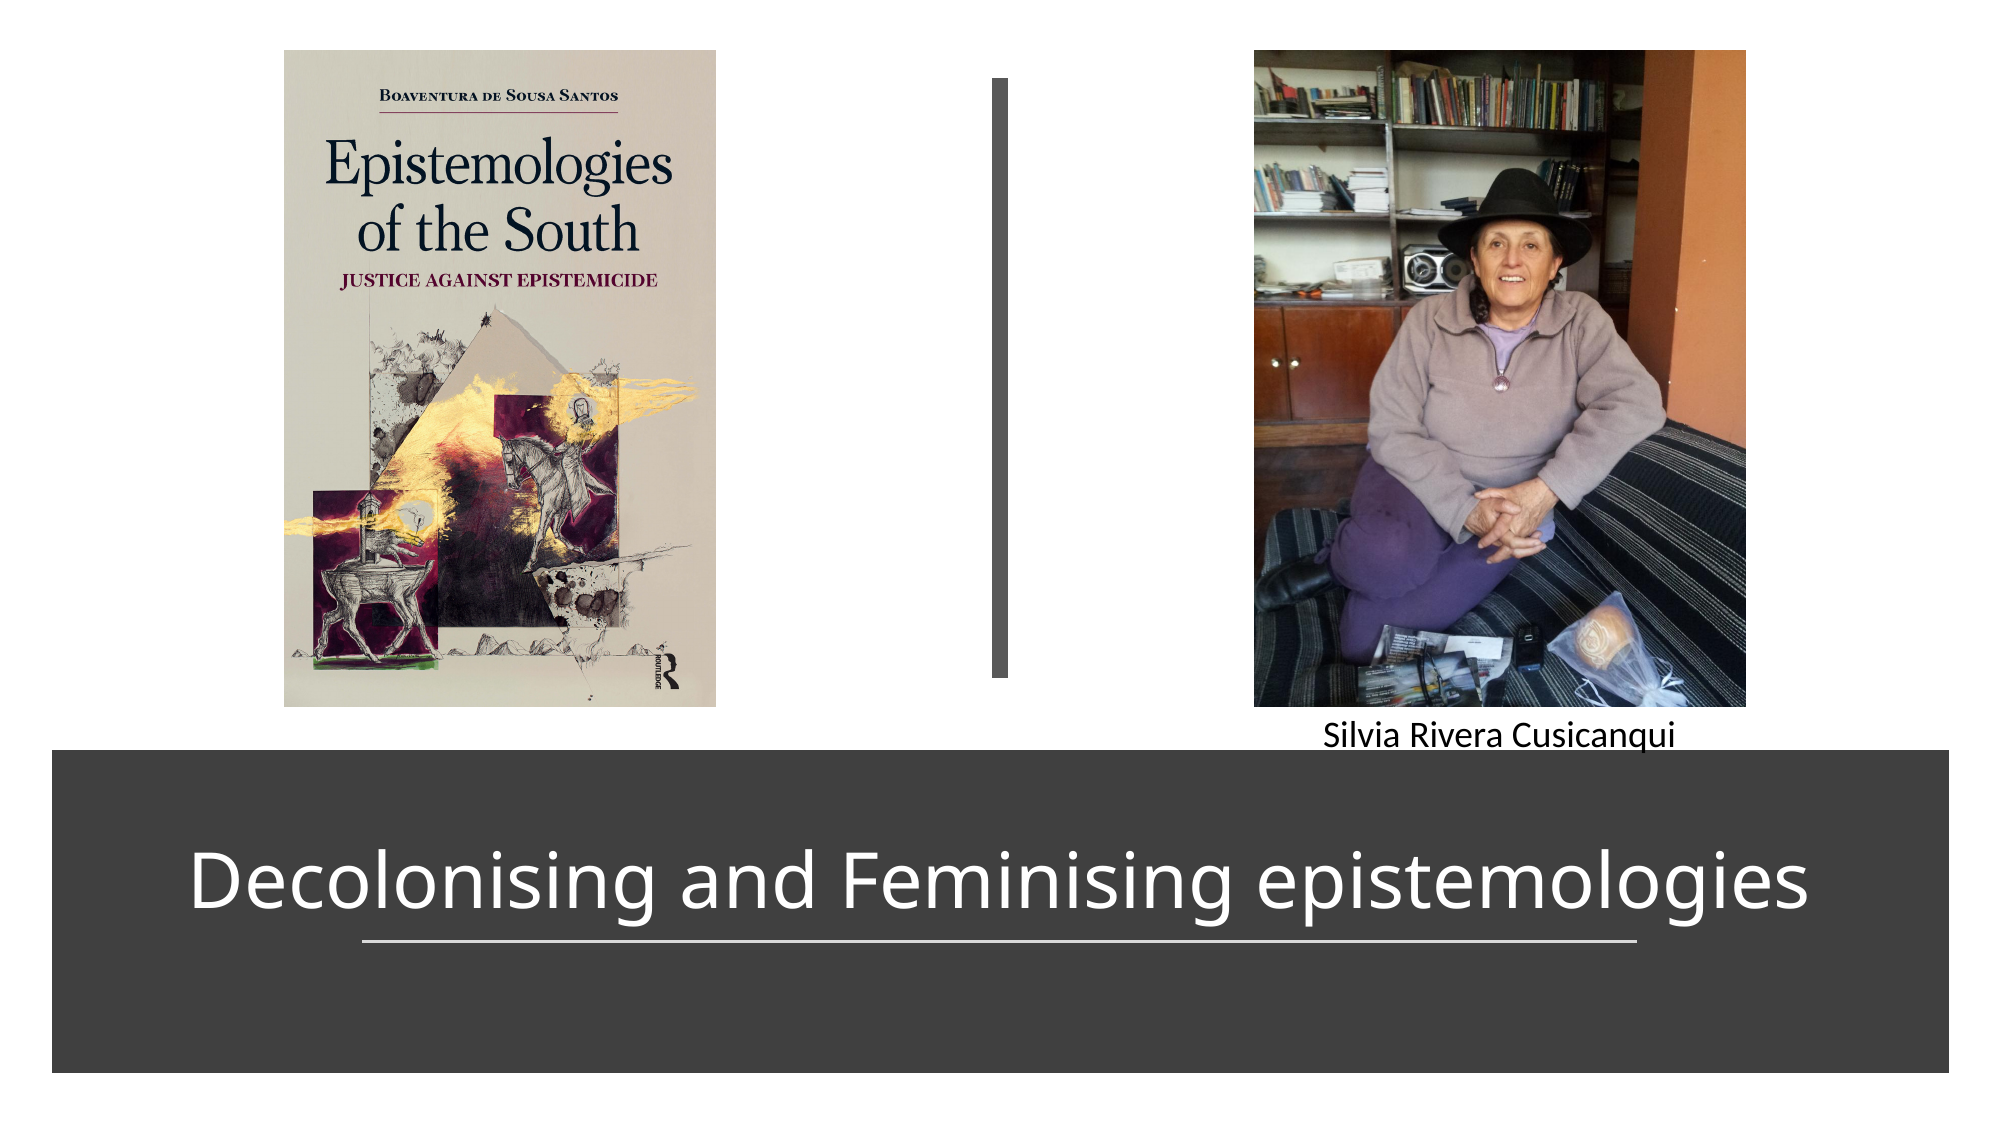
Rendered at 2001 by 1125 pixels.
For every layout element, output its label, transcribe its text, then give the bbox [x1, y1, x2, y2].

picture [284, 50, 716, 707]
text_box [61, 759, 1939, 1064]
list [1254, 50, 1746, 707]
text_box Silvia Rivera Cusicanqui [1308, 707, 1692, 763]
title Decolonising and Feminising epistemologies [86, 780, 1914, 933]
